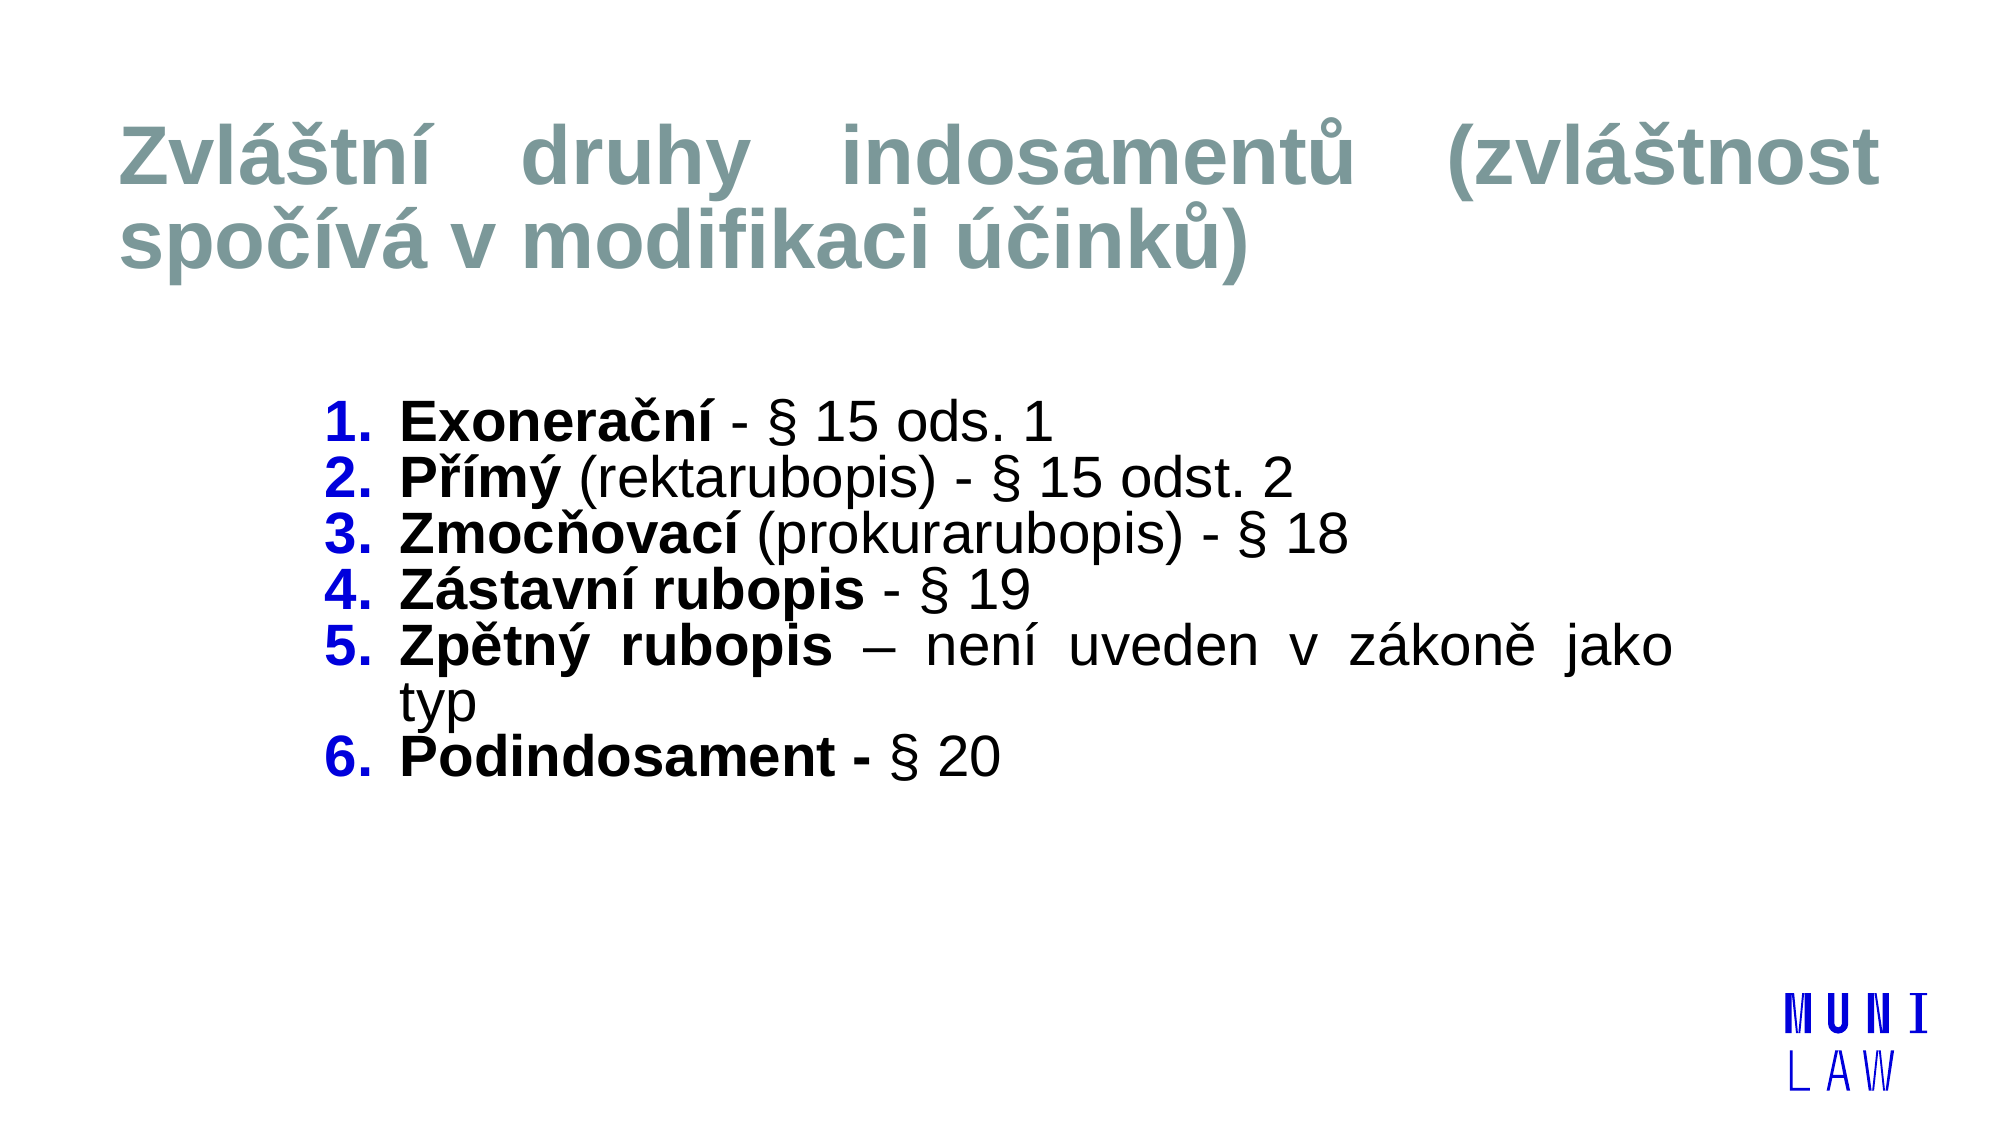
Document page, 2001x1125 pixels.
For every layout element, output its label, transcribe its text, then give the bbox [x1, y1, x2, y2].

list Exonerační - § 15 ods. 1 Přímý (rektarubopis) - § 15 odst. 2 Zmocňovací (prokurarubopis) - § 18 Zástavní rubopis - § 19 Zpětný rubopis – není uveden v zákoně jako typ Podindosament - § 20 [324, 396, 1675, 1025]
title Zvláštní druhy indosamentů (zvláštnost spočívá v modifikaci účinků) [118, 118, 1883, 193]
